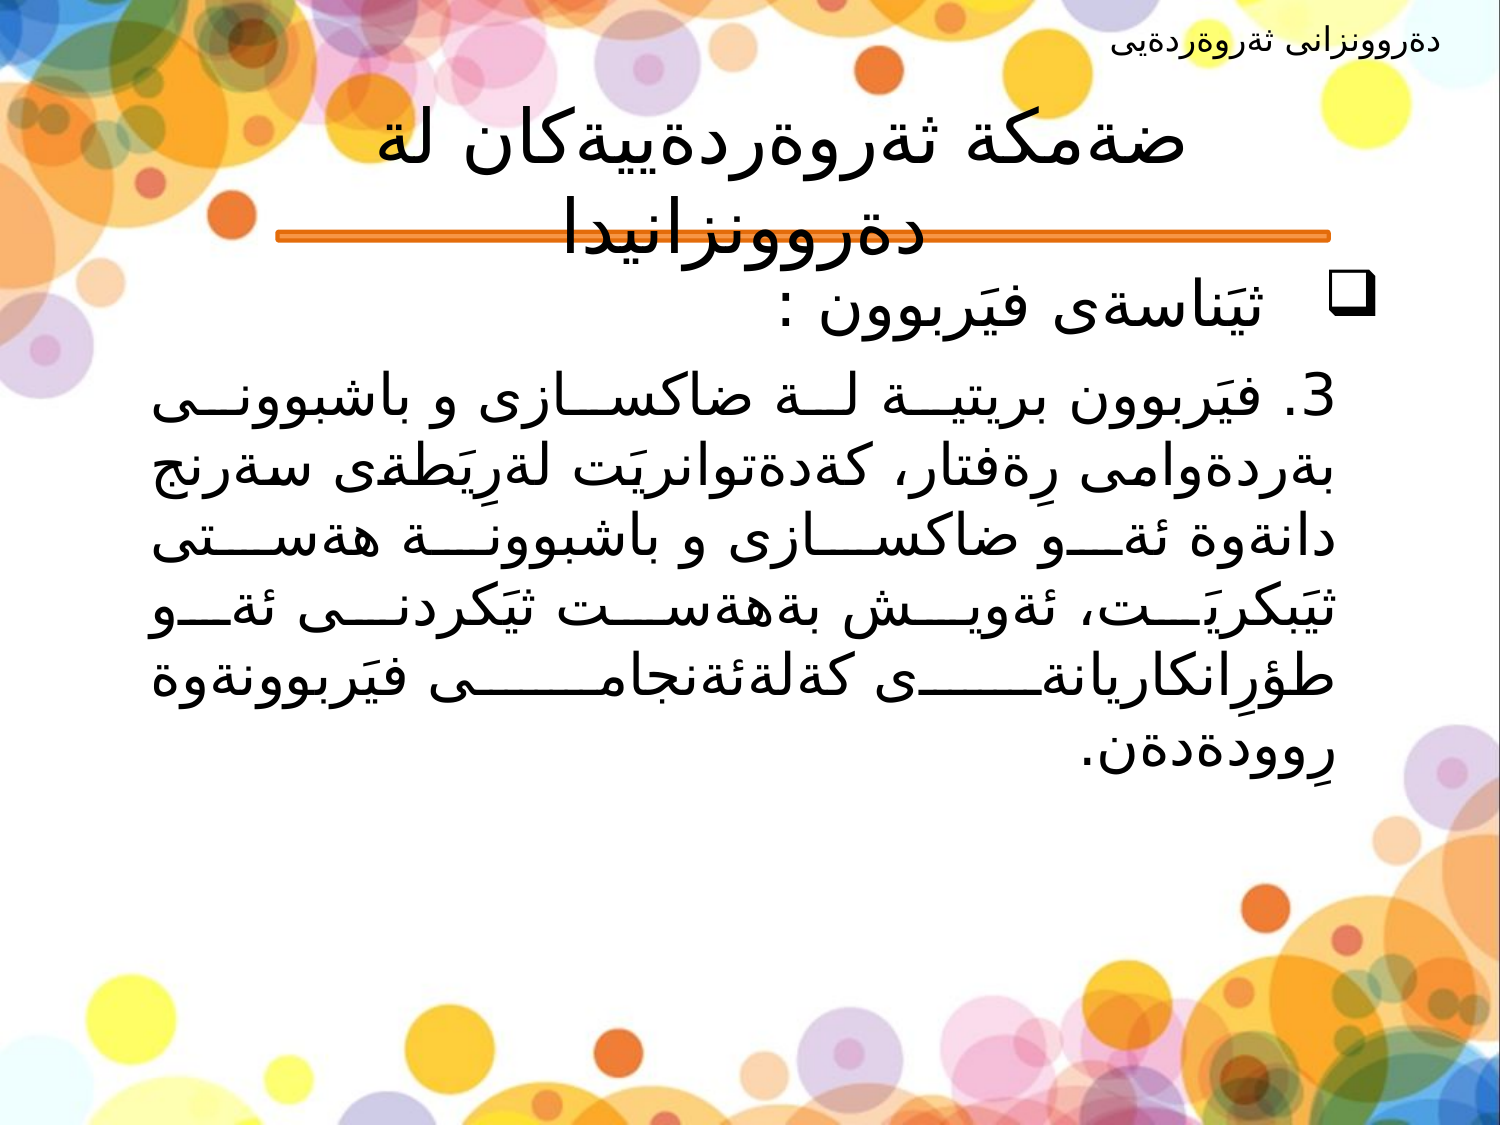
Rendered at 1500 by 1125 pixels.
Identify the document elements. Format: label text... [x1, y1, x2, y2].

text_box 3. فيَربوون بريتية لة ضاكسازى و باشبوونى بةردةوامى رِةفتار، كةدةتوانريَت لةرِيَطةى سةرنج دانةوة ئةو ضاكسازى و باشبوونة هةستى ثيَبكريَت، ئةويش بةهةست ثيَكردنى ئةو طؤرِانكاريانةى كةلةئةنجامى فيَربوونةوة رِوودةدةن. [135, 349, 1353, 445]
title ضةمكة ثةروةردةييةكان لة دةروونزانيدا [312, 113, 1253, 244]
text_box [275, 229, 312, 243]
picture [0, 0, 1500, 1125]
text_box [1253, 229, 1331, 243]
subtitle دةروونزانى ثةروةردةيى [1080, 0, 1471, 79]
text_box ثيَناسةى فيَربوون : [135, 255, 1353, 349]
